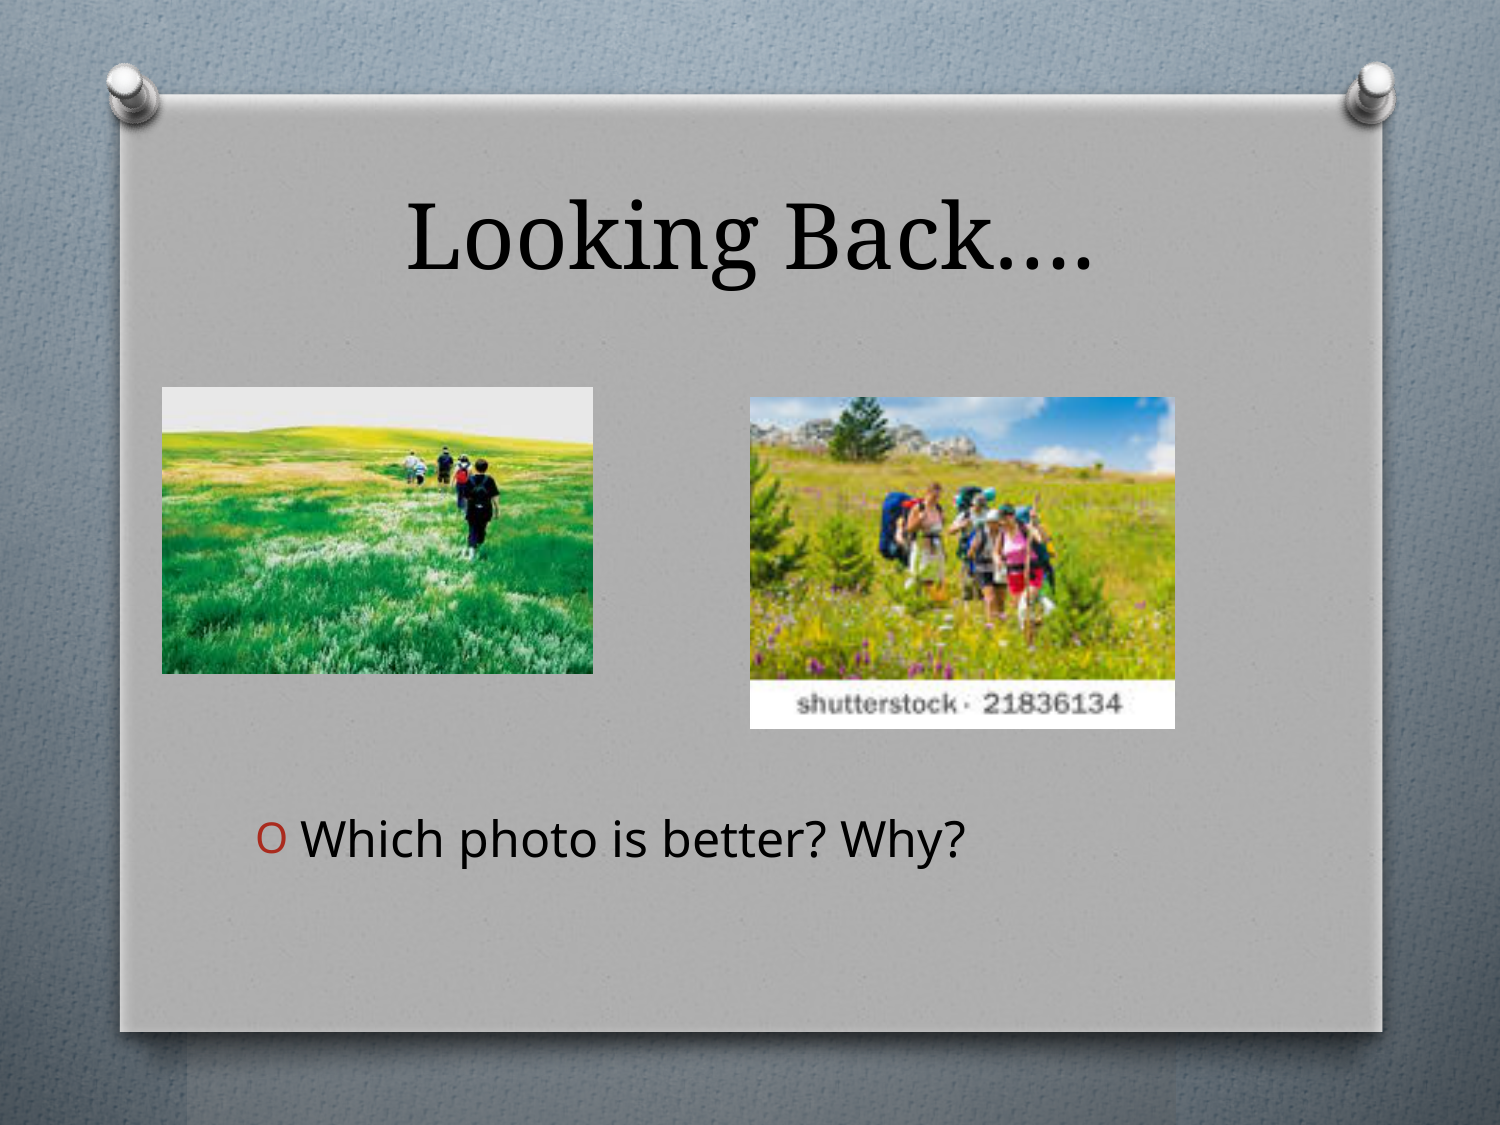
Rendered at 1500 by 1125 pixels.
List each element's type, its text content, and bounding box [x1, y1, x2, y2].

title Looking Back…. [179, 134, 1323, 332]
picture [162, 387, 593, 674]
picture [749, 396, 1176, 729]
picture [75, 29, 198, 153]
picture [1317, 35, 1439, 156]
list Which photo is better? Why? [240, 800, 1257, 939]
